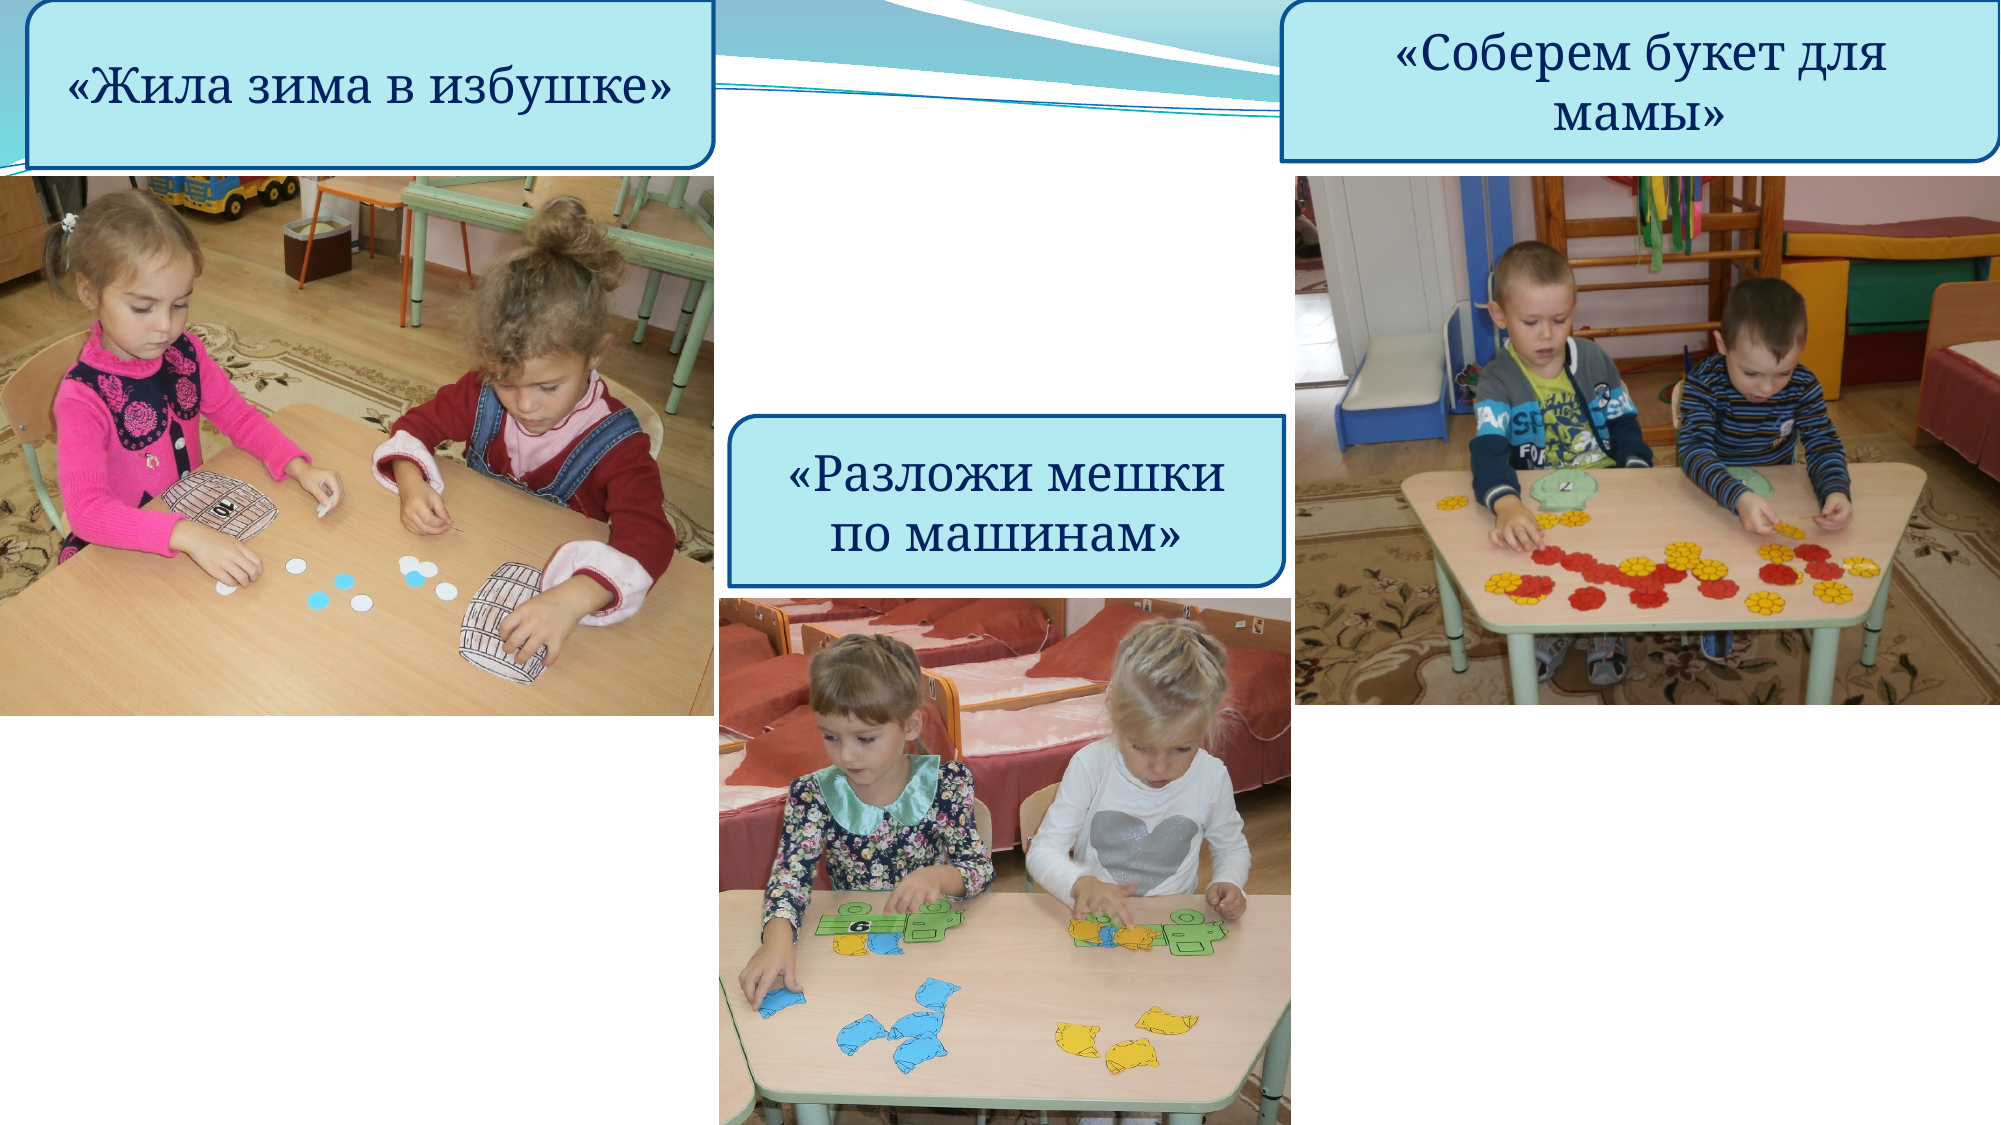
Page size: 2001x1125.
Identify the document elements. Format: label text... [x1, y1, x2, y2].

picture [1295, 175, 2000, 705]
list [0, 176, 714, 716]
text_box «Жила зима в избушке» [25, 0, 716, 171]
text_box «Соберем букет для мамы» [1279, 0, 2000, 164]
text_box «Разложи мешки по машинам» [727, 413, 1287, 589]
picture [718, 598, 1291, 1125]
